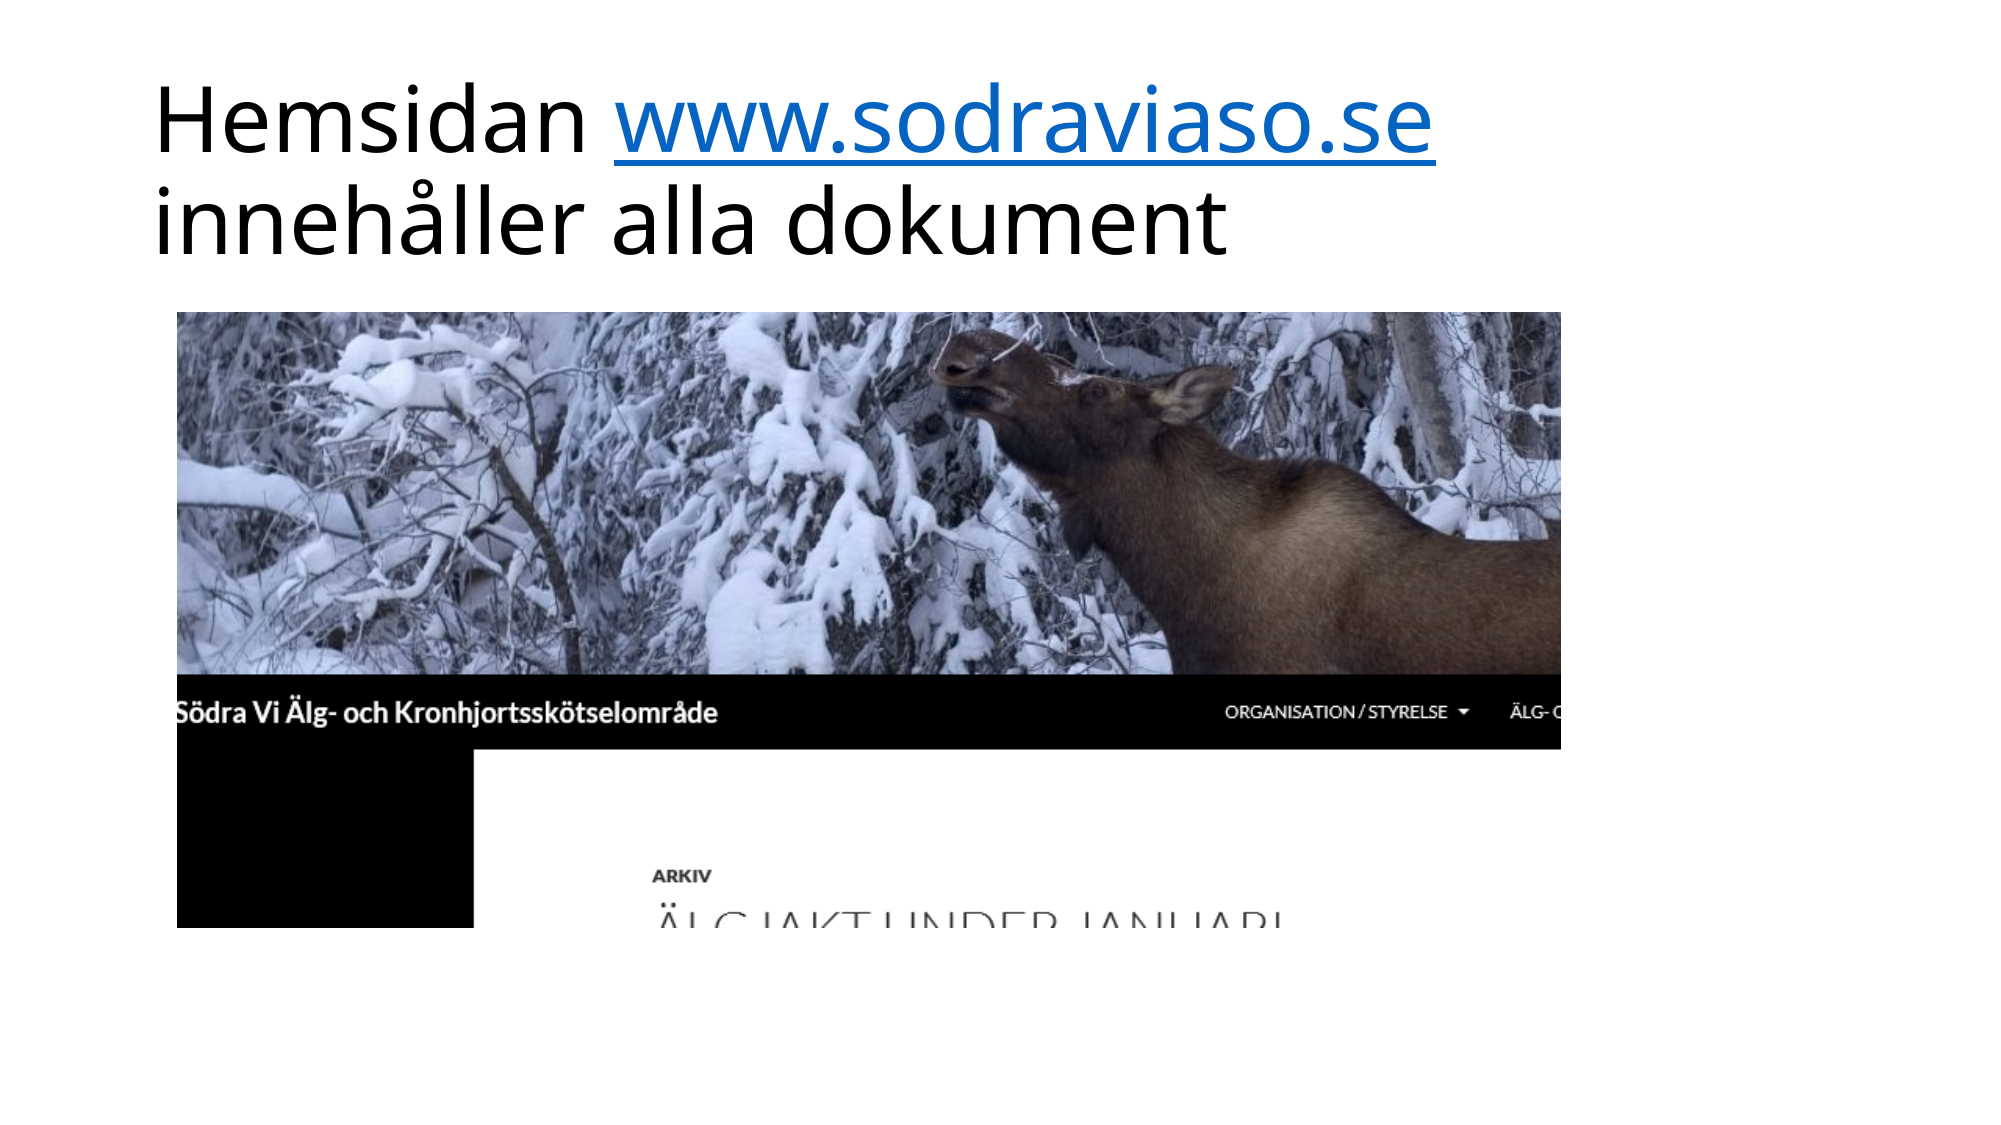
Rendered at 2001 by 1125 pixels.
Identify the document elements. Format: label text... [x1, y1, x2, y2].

title Hemsidan www.sodraviaso.se innehåller alla dokument [137, 59, 1863, 278]
picture [177, 312, 1561, 928]
